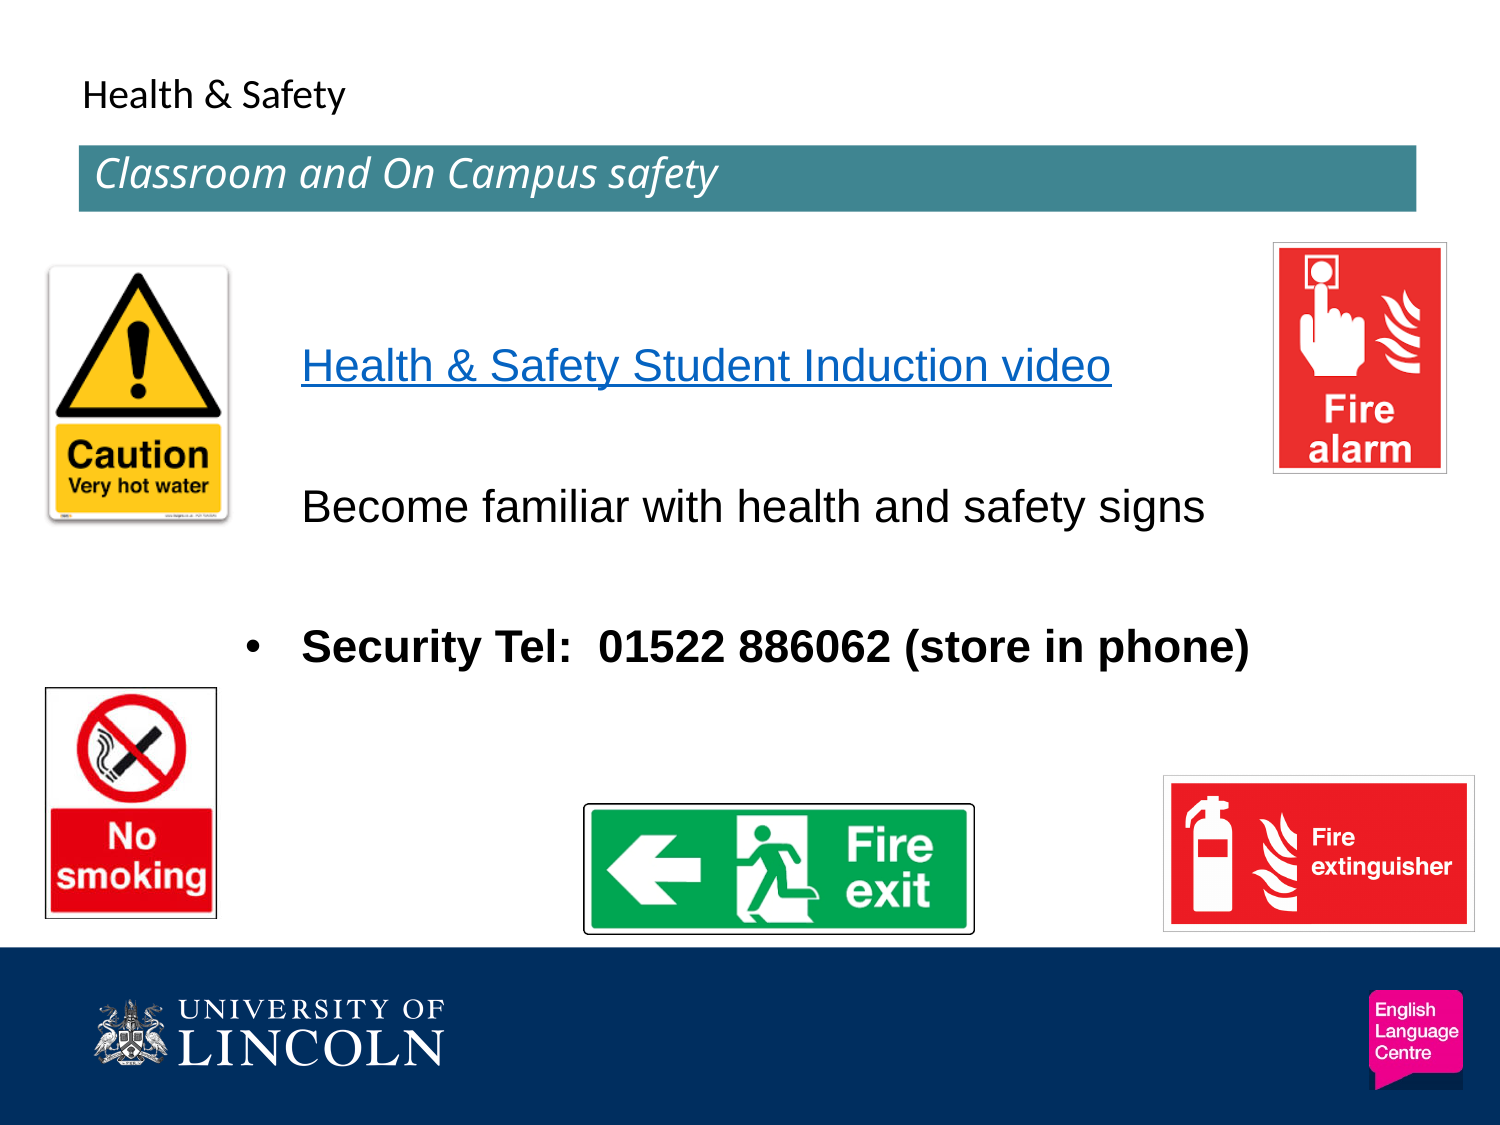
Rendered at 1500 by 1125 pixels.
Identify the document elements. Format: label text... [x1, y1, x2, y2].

picture [583, 803, 975, 935]
picture [1243, 242, 1476, 474]
picture [1161, 774, 1476, 933]
list Classroom and On Campus safety [78, 145, 1417, 212]
picture [0, 254, 277, 532]
picture [0, 936, 1500, 1125]
picture [14, 687, 247, 919]
list Health & Safety Student Induction video Become familiar with health and safety signs Security Tel: 01522 886062 (store in phone) [230, 334, 1297, 832]
title Health & Safety [67, 65, 1405, 132]
